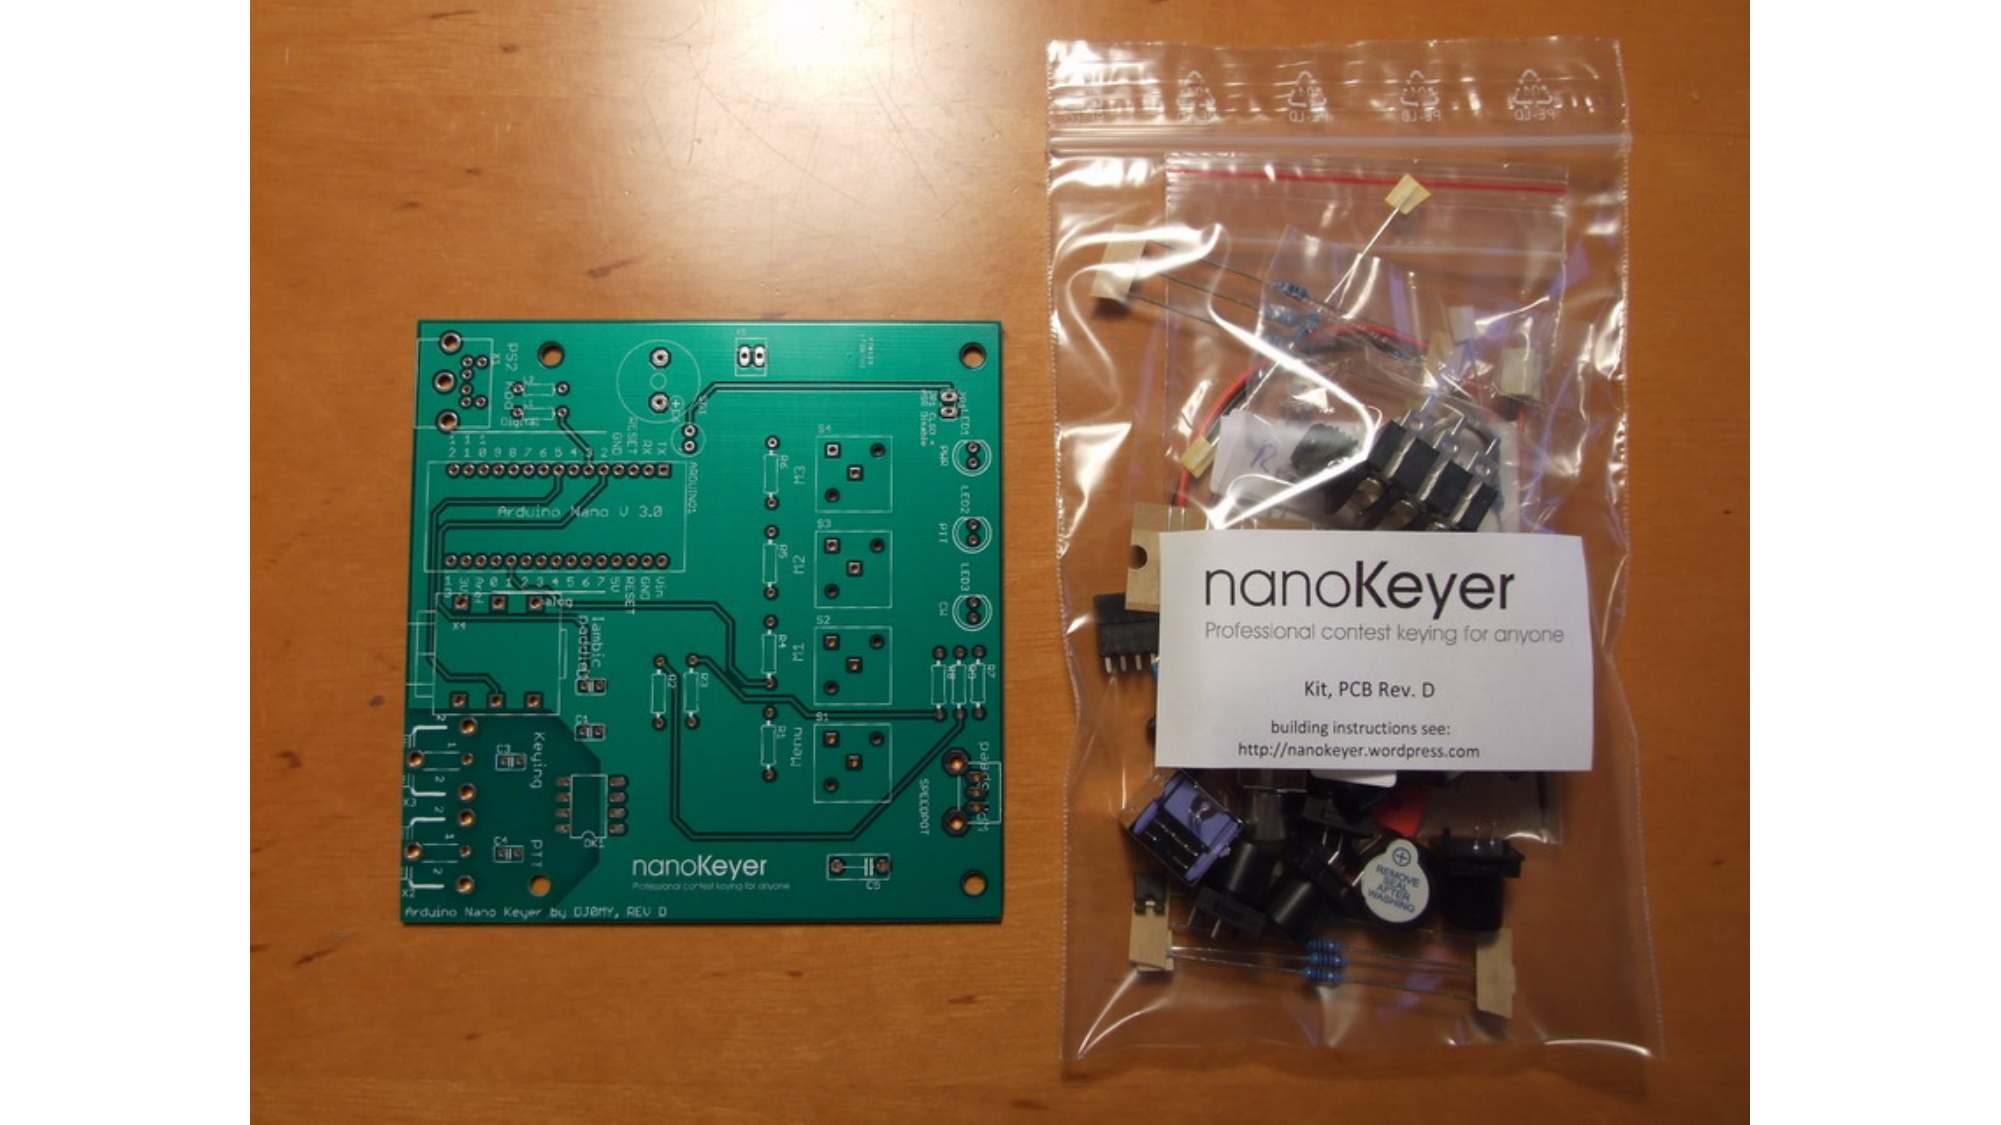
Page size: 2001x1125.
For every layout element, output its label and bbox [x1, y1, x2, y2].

picture [250, 0, 1750, 1125]
